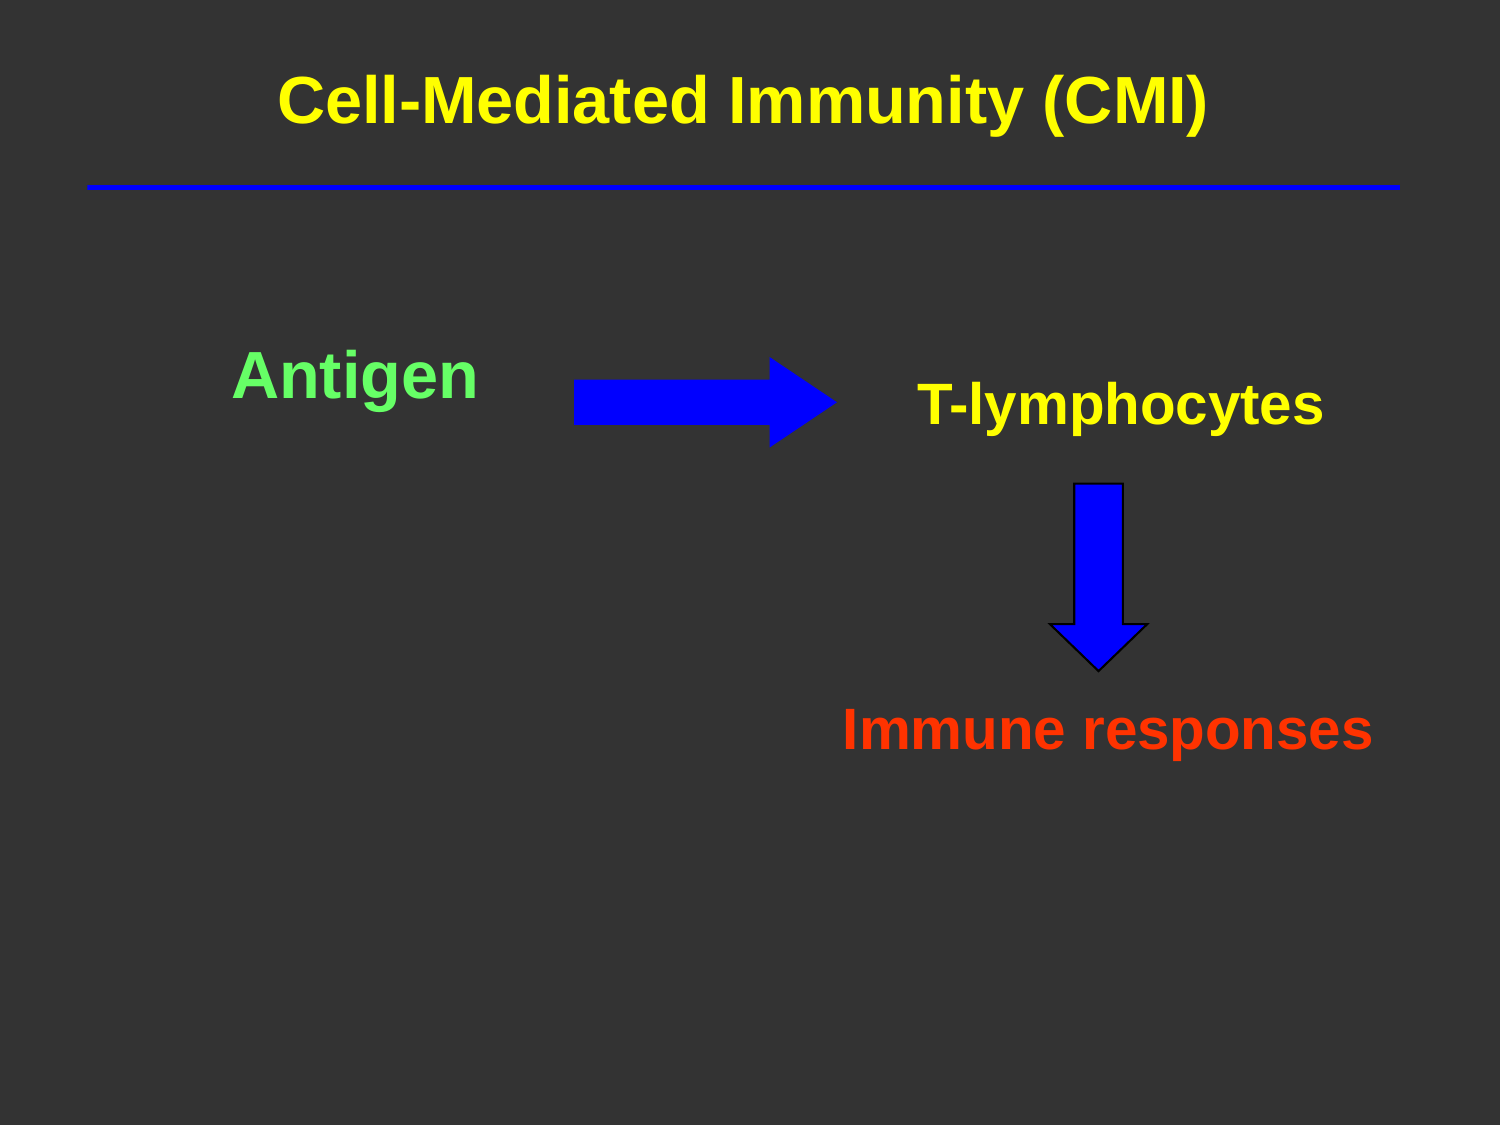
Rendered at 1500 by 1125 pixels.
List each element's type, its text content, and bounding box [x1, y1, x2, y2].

text_box Cell-Mediated Immunity (CMI) [262, 49, 1225, 145]
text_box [199, 324, 1390, 769]
